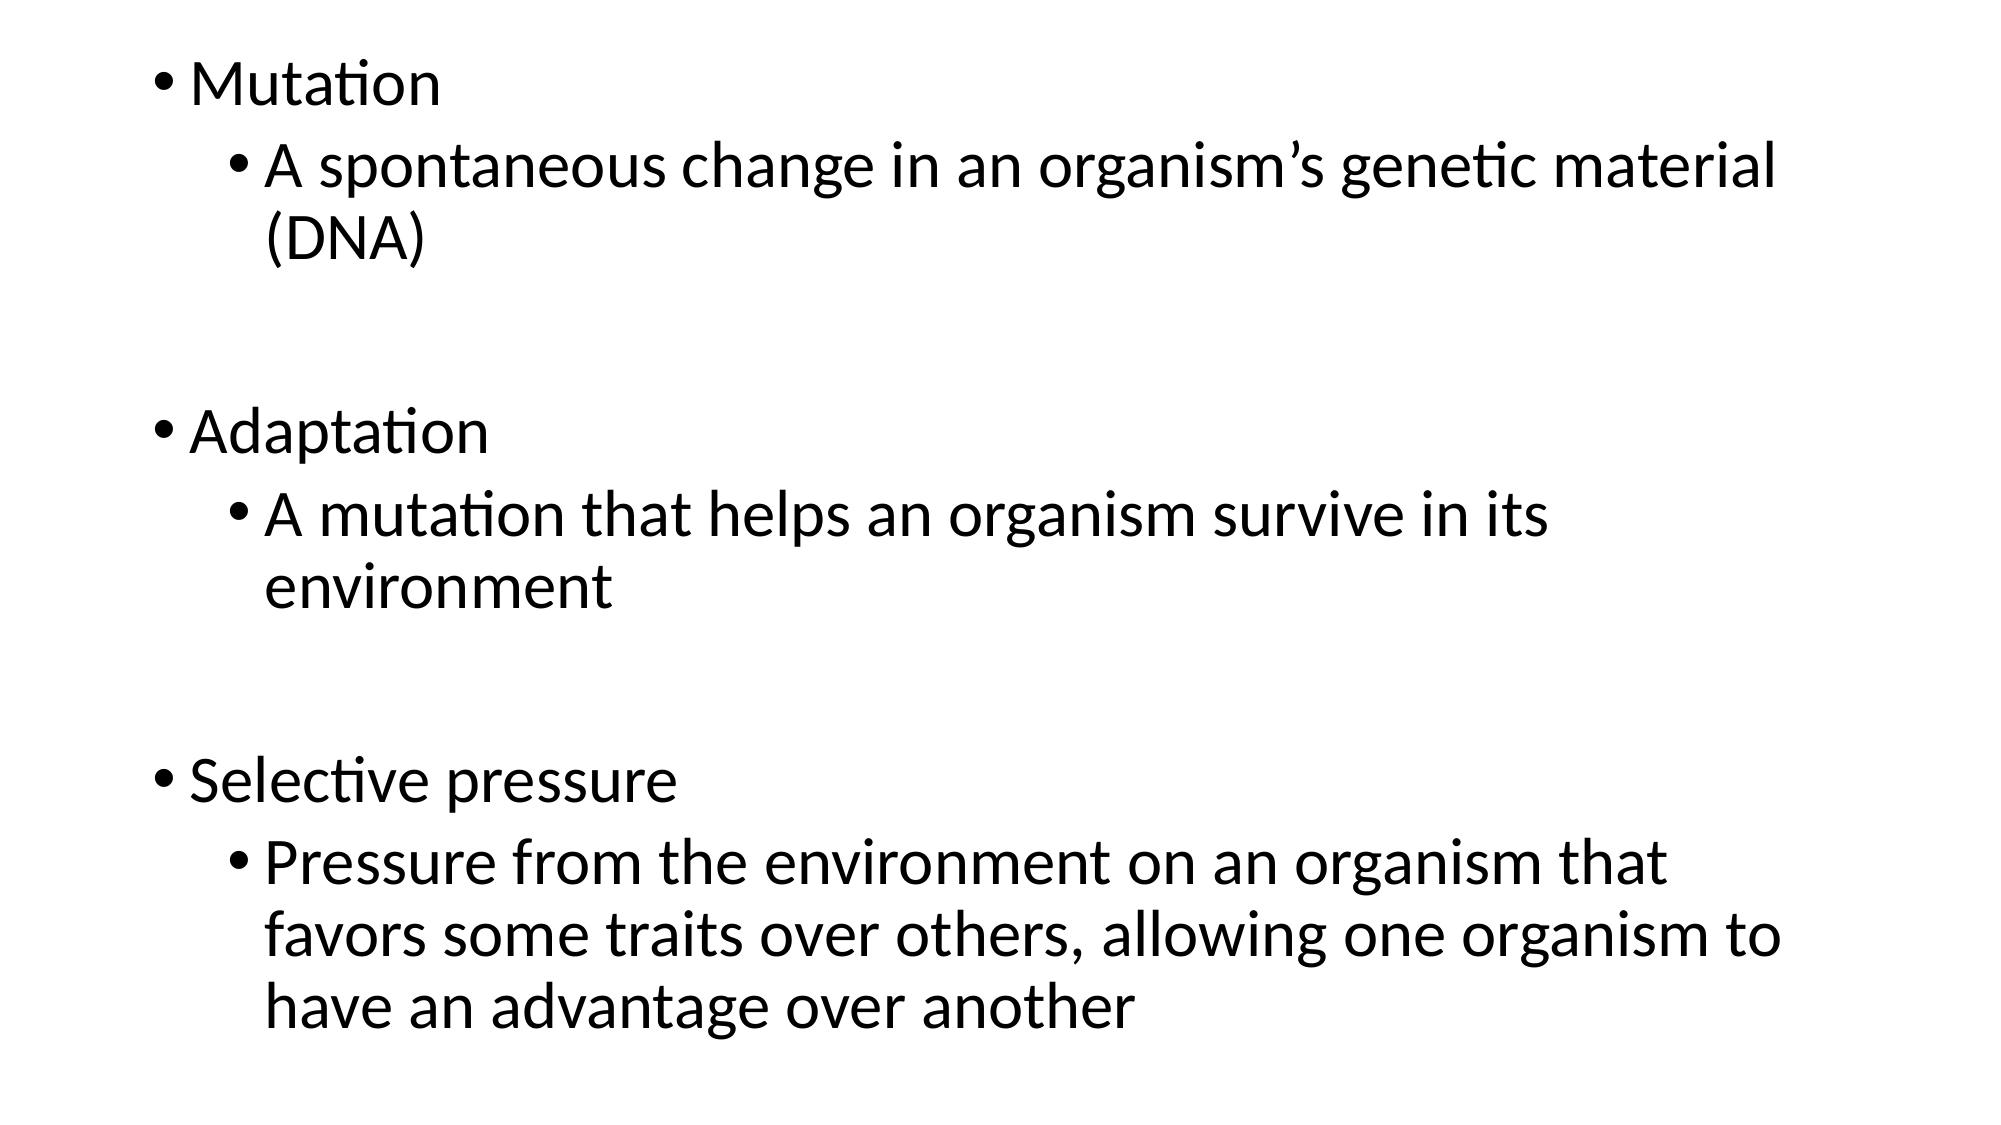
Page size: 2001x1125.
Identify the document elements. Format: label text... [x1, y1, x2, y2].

list Mutation A spontaneous change in an organism’s genetic material (DNA) Adaptation A mutation that helps an organism survive in its environment Selective pressure Pressure from the environment on an organism that favors some traits over others, allowing one organism to have an advantage over another [137, 40, 1863, 1085]
